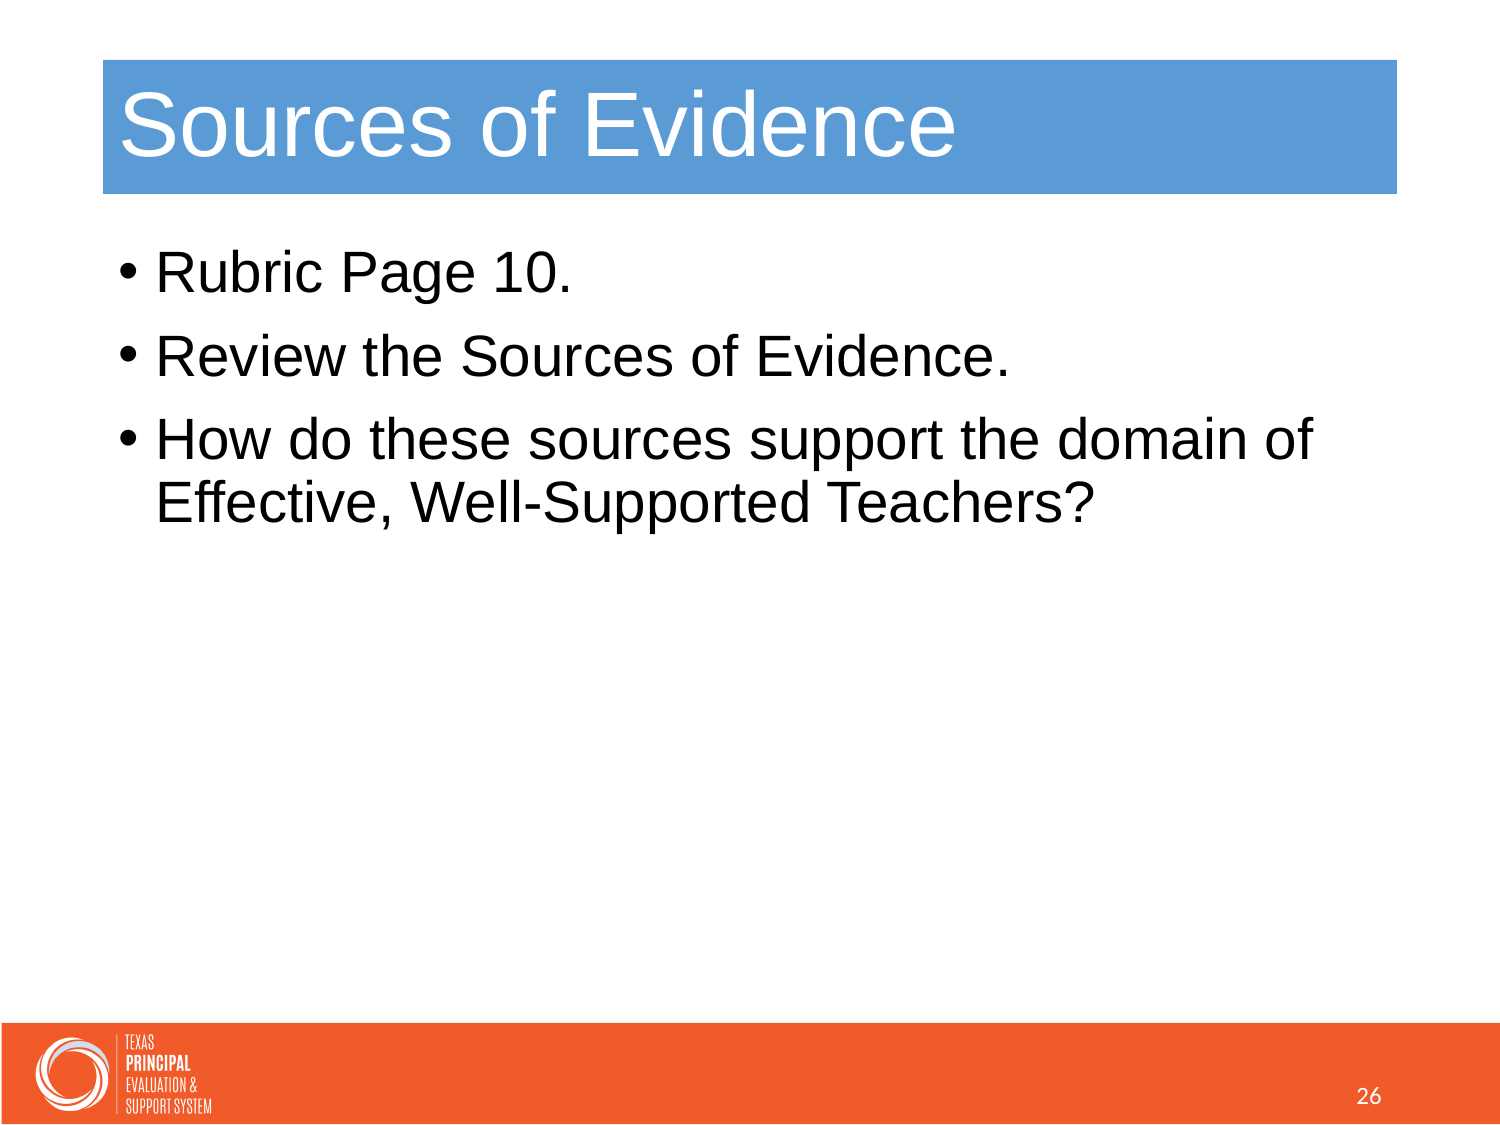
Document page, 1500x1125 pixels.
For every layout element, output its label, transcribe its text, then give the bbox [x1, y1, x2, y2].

picture [27, 1026, 223, 1121]
list Rubric Page 10. Review the Sources of Evidence. How do these sources support the domain of Effective, Well-Supported Teachers? [103, 234, 1416, 1066]
slide_number 26 [1059, 1065, 1397, 1125]
title Sources of Evidence - 2 [103, 59, 1397, 194]
